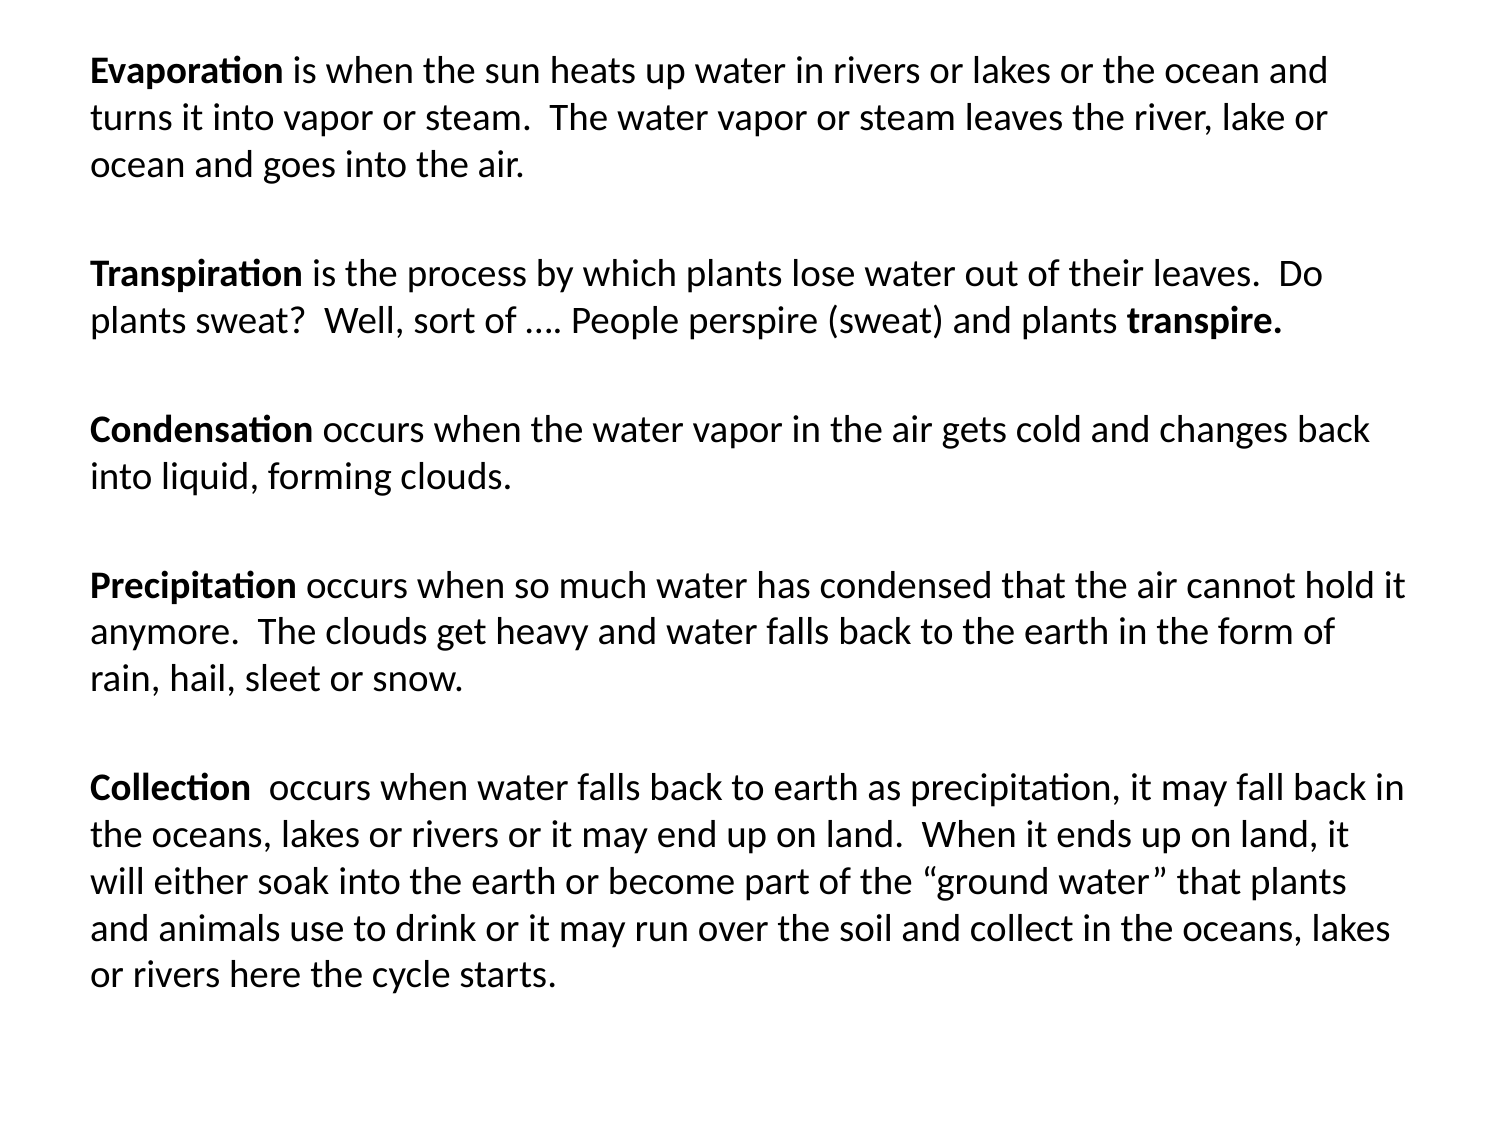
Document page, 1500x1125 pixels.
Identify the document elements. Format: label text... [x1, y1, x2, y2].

list Evaporation is when the sun heats up water in rivers or lakes or the ocean and turns it into vapor or steam. The water vapor or steam leaves the river, lake or ocean and goes into the air. Transpiration is the process by which plants lose water out of their leaves. Do plants sweat? Well, sort of …. People perspire (sweat) and plants transpire. Condensation occurs when the water vapor in the air gets cold and changes back into liquid, forming clouds. Precipitation occurs when so much water has condensed that the air cannot hold it anymore. The clouds get heavy and water falls back to the earth in the form of rain, hail, sleet or snow. Collection occurs when water falls back to earth as precipitation, it may fall back in the oceans, lakes or rivers or it may end up on land. When it ends up on land, it will either soak into the earth or become part of the “ground water” that plants and animals use to drink or it may run over the soil and collect in the oceans, lakes or rivers here the cycle starts. [75, 37, 1425, 1005]
